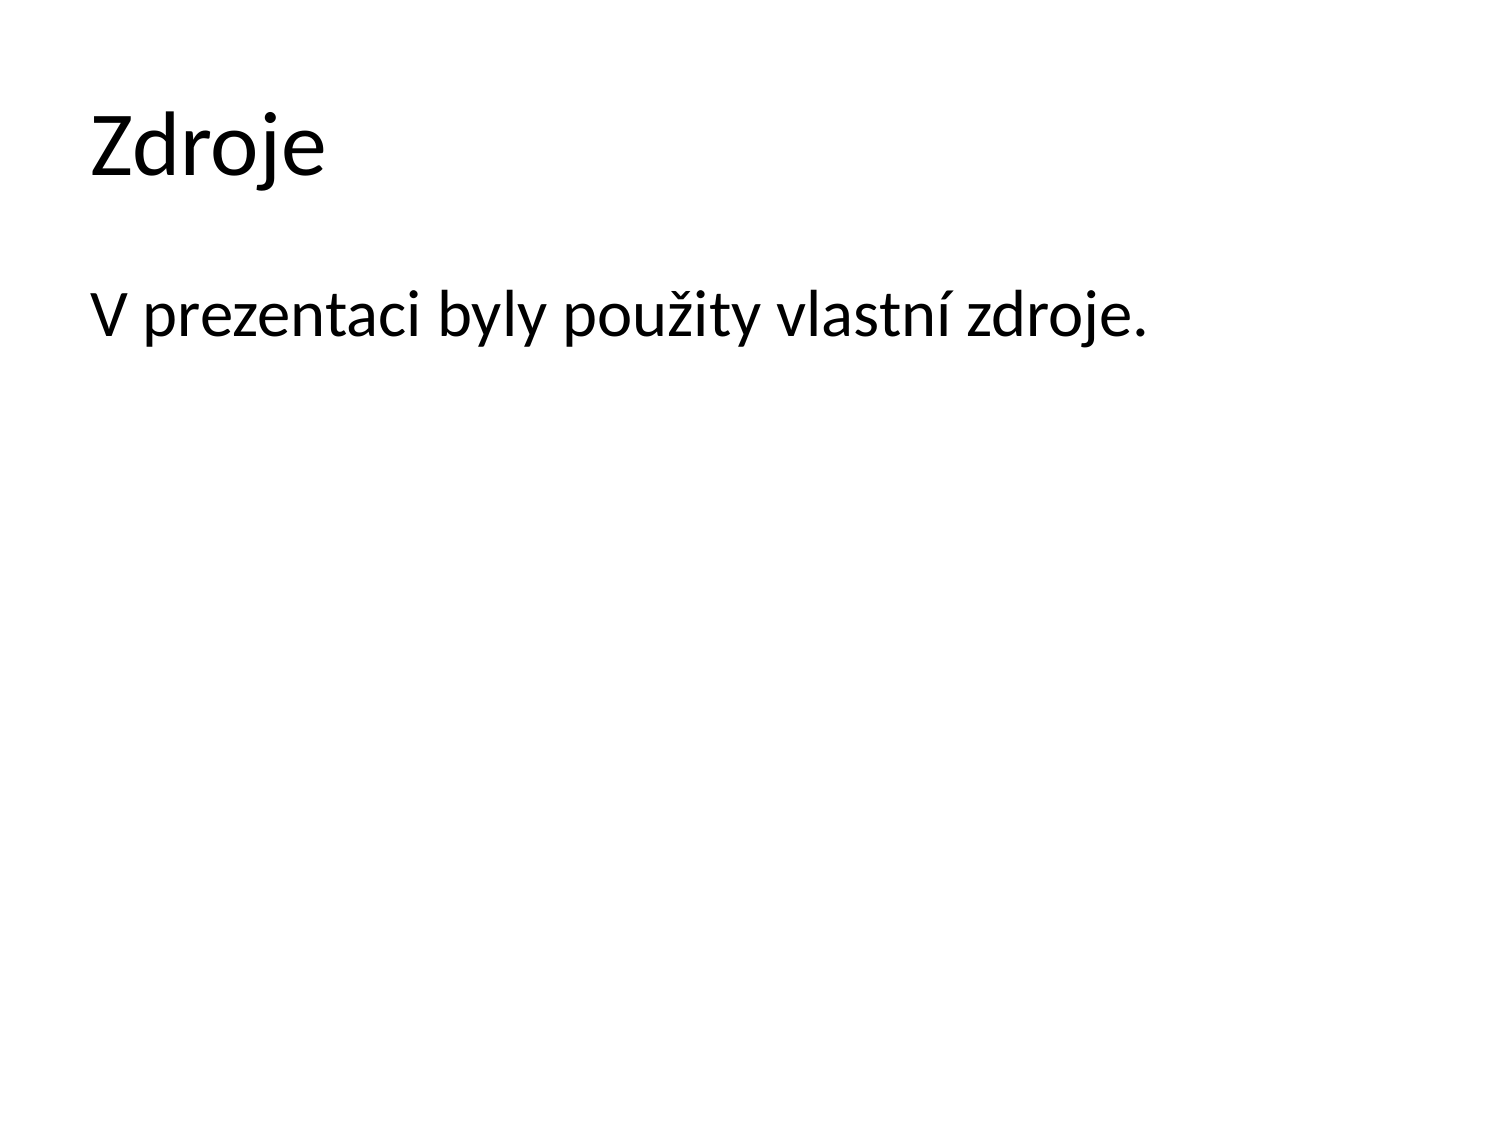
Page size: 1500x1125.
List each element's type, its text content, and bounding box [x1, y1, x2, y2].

title Zdroje [74, 44, 1426, 233]
list V prezentaci byly použity vlastní zdroje. [74, 262, 1426, 1006]
